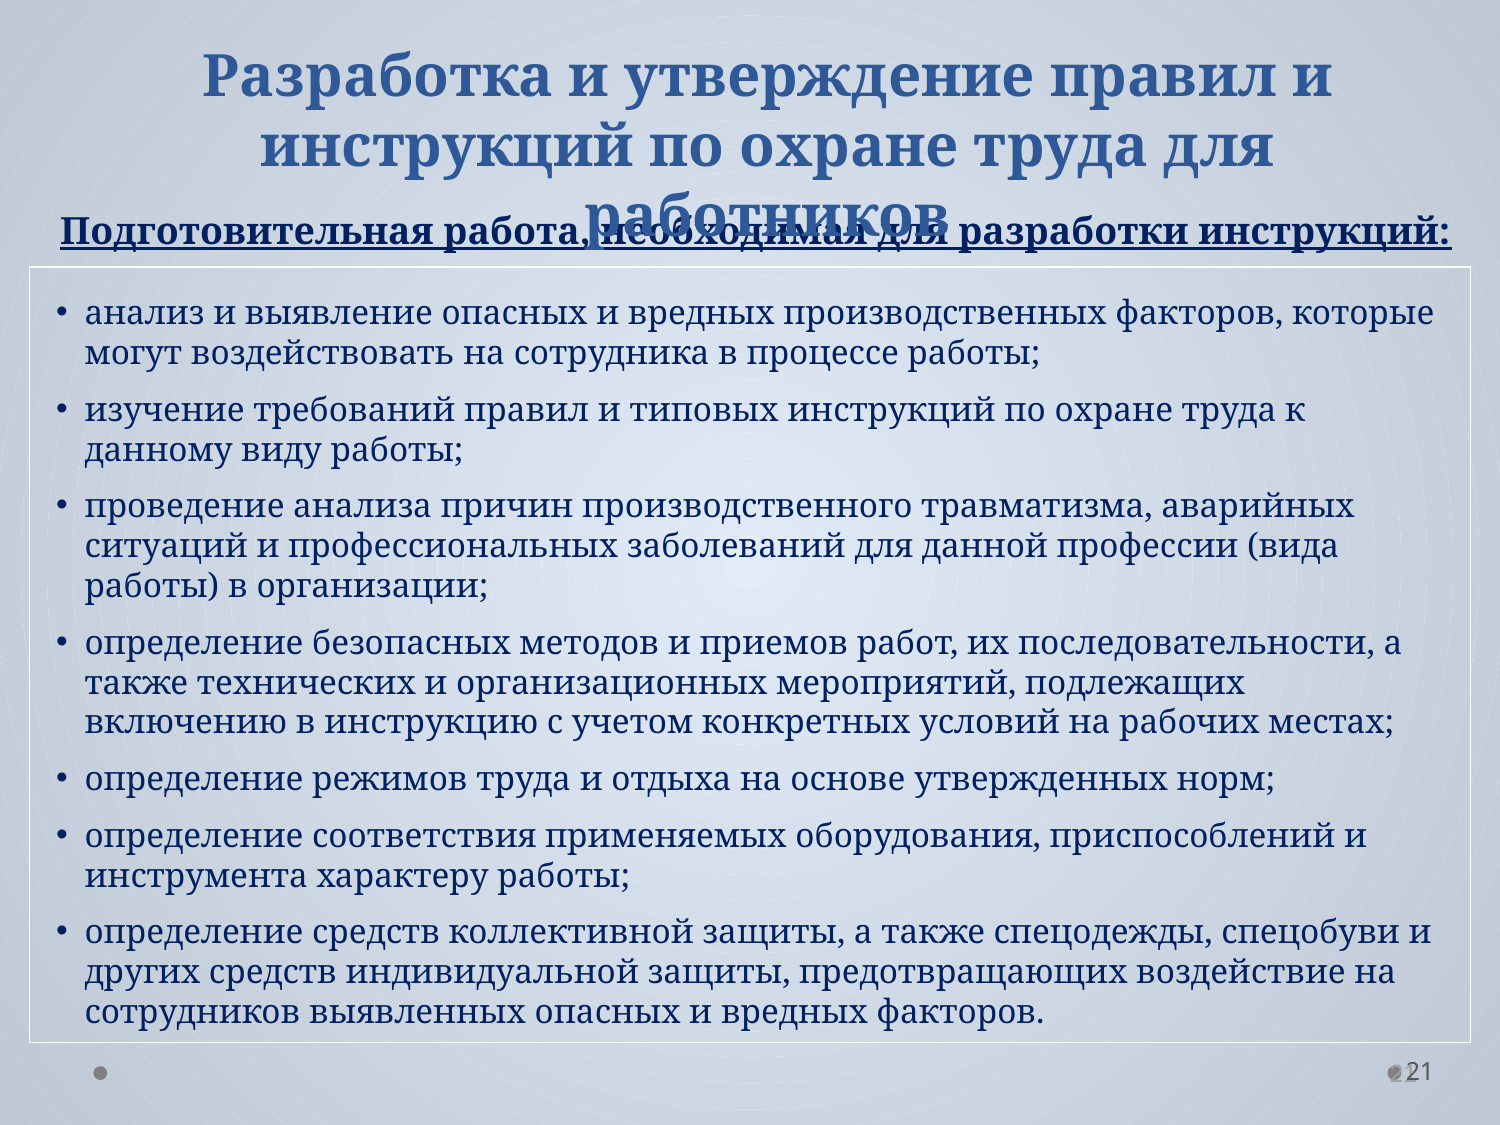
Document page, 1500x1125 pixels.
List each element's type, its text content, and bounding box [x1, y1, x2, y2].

text_box 21 [1401, 1042, 1494, 1103]
text_box Подготовительная работа, необходимая для разработки инструкций: анализ и выявление опасных и вредных производственных факторов, которые могут воздействовать на сотрудника в процессе работы; изучение требований правил и типовых инструкций по охране труда к данному виду работы; проведение анализа причин производственного травматизма, аварийных ситуаций и профессиональных заболеваний для данной профессии (вида работы) в организации; определение безопасных методов и приемов работ, их последовательности, а также технических и организационных мероприятий, подлежащих включению в инструкцию с учетом конкретных условий на рабочих местах; определение режимов труда и отдыха на основе утвержденных норм; определение соответствия применяемых оборудования, приспособлений и инструмента характеру работы; определение средств коллективной защиты, а также спецодежды, спецобуви и других средств индивидуальной защиты, предотвращающих воздействие на сотрудников выявленных опасных и вредных факторов. [41, 199, 1471, 267]
text_box [29, 267, 1471, 1043]
text_box Разработка и утверждение правил и инструкций по охране труда для работников [76, 30, 1459, 256]
slide_number 21 [1074, 1042, 1401, 1103]
